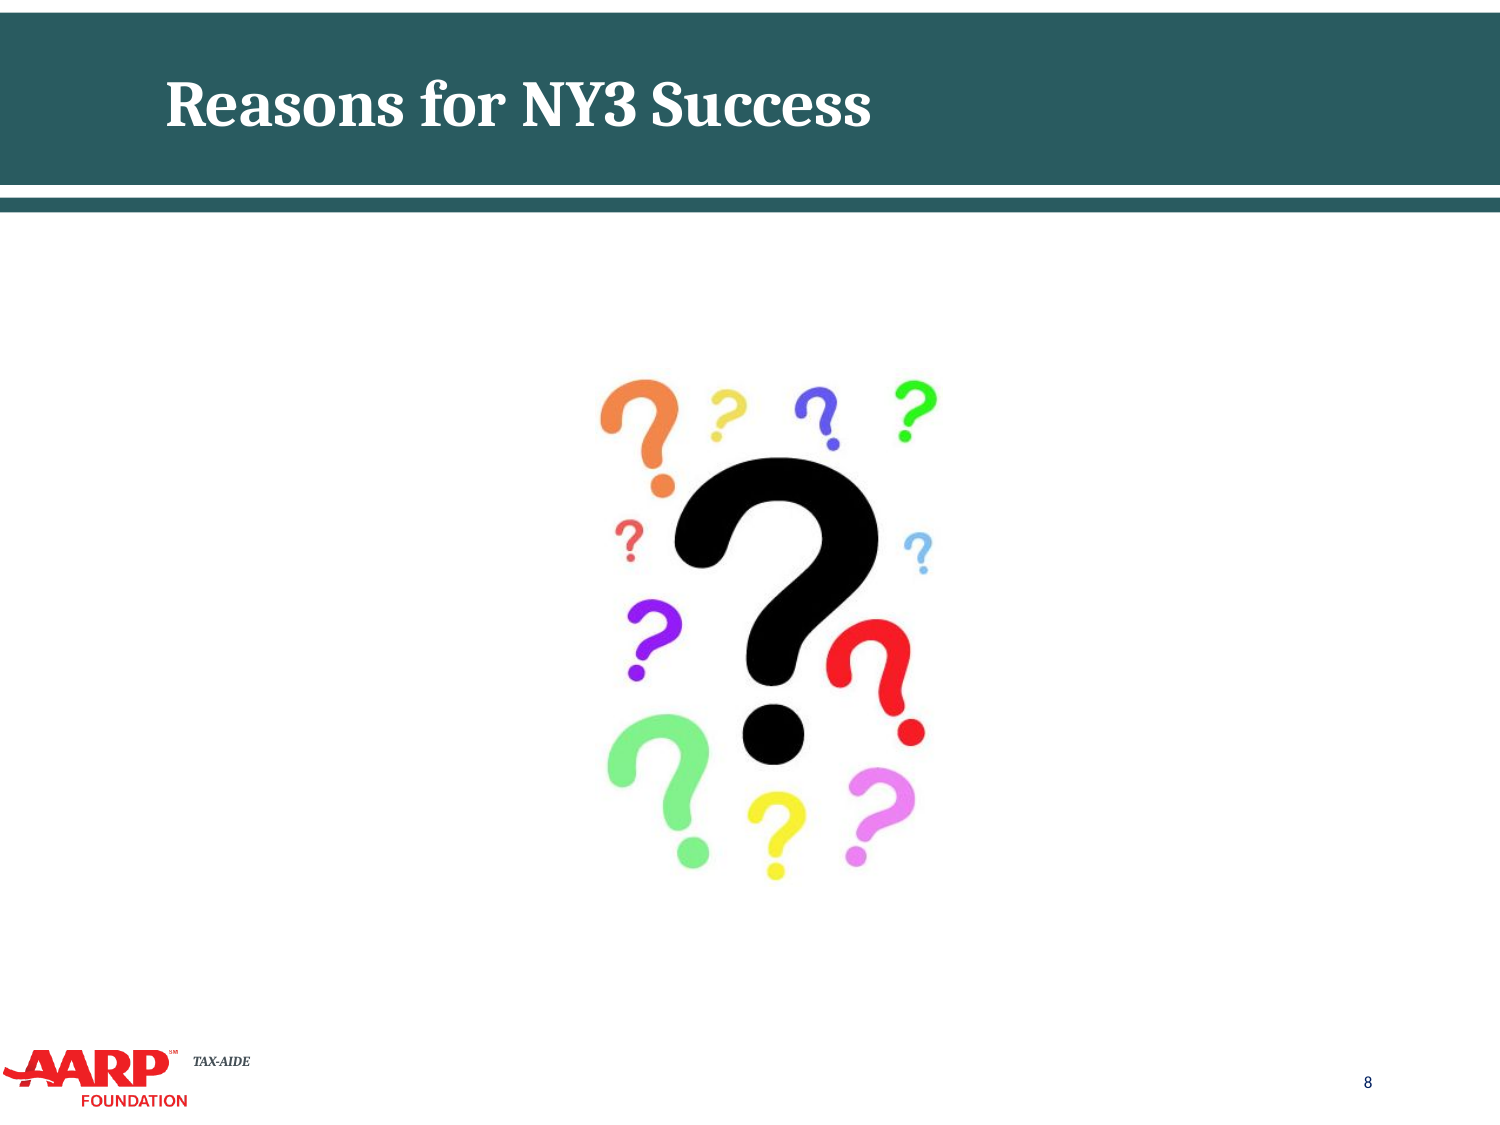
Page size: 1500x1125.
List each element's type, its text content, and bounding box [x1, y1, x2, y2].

slide_number 8 [1212, 1024, 1388, 1101]
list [595, 368, 943, 888]
title Reasons for NY3 Success [150, 24, 1388, 175]
picture [2, 1049, 189, 1107]
